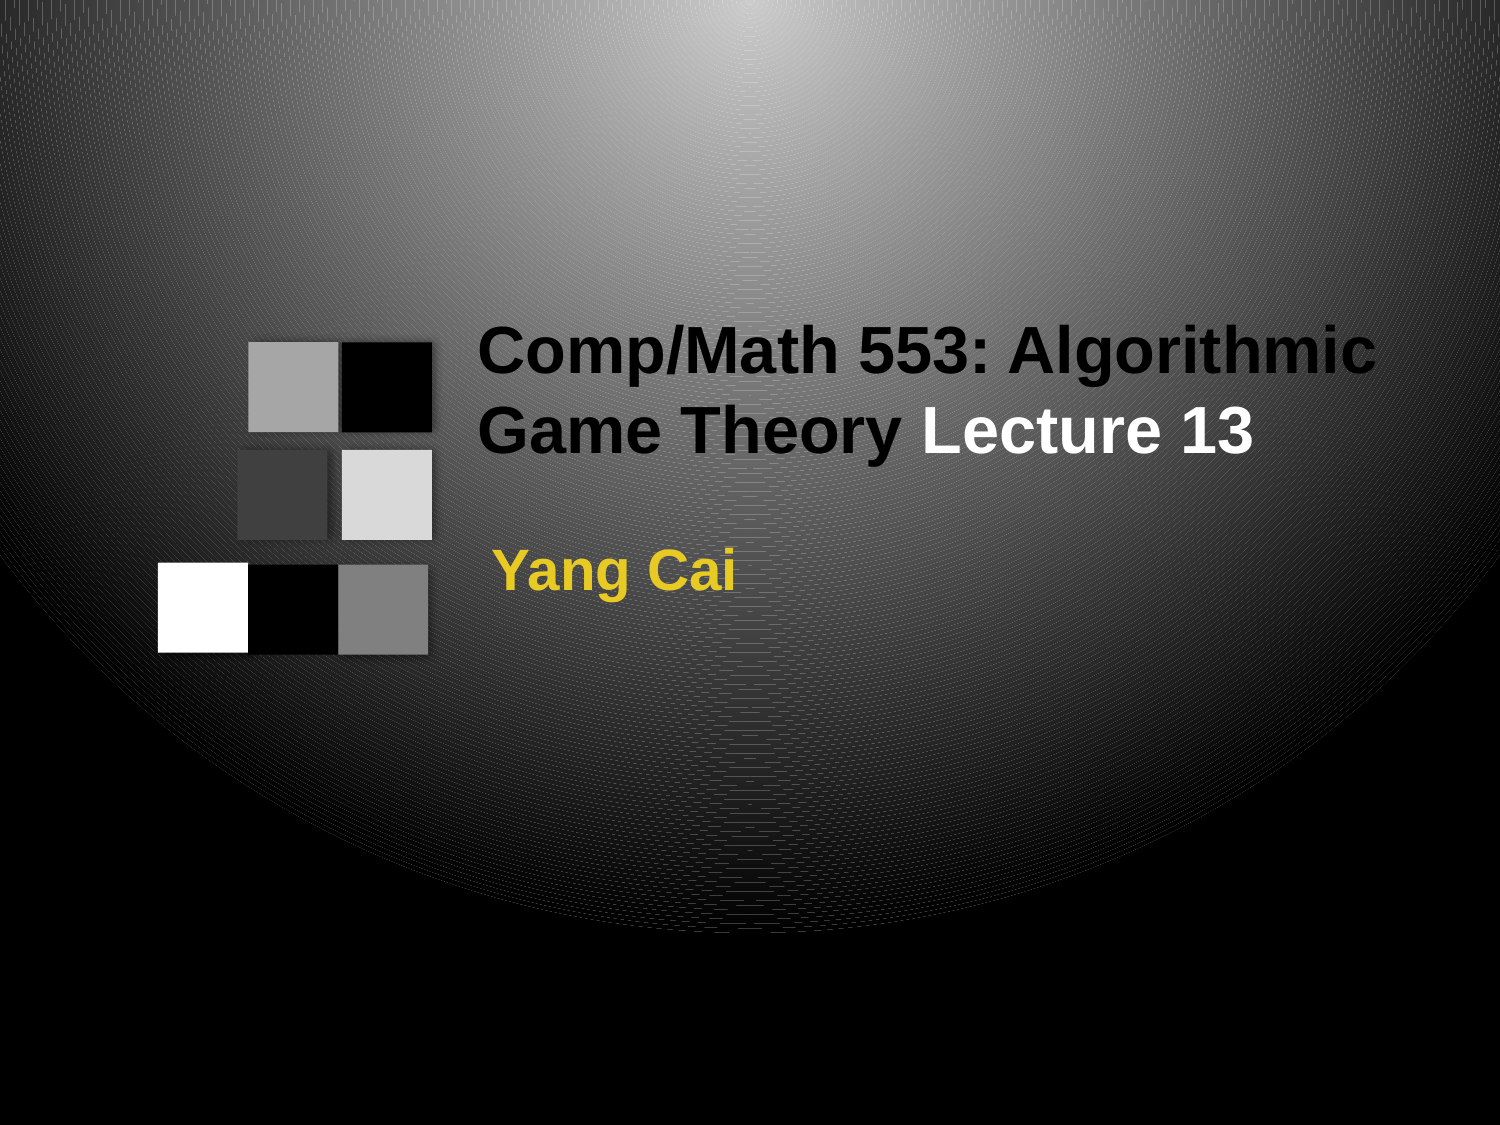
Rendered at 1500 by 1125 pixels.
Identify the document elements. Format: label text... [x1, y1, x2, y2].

text_box Comp/Math 553: Algorithmic Game Theory Lecture 13 [462, 299, 1450, 475]
text_box Yang Cai [477, 525, 754, 610]
